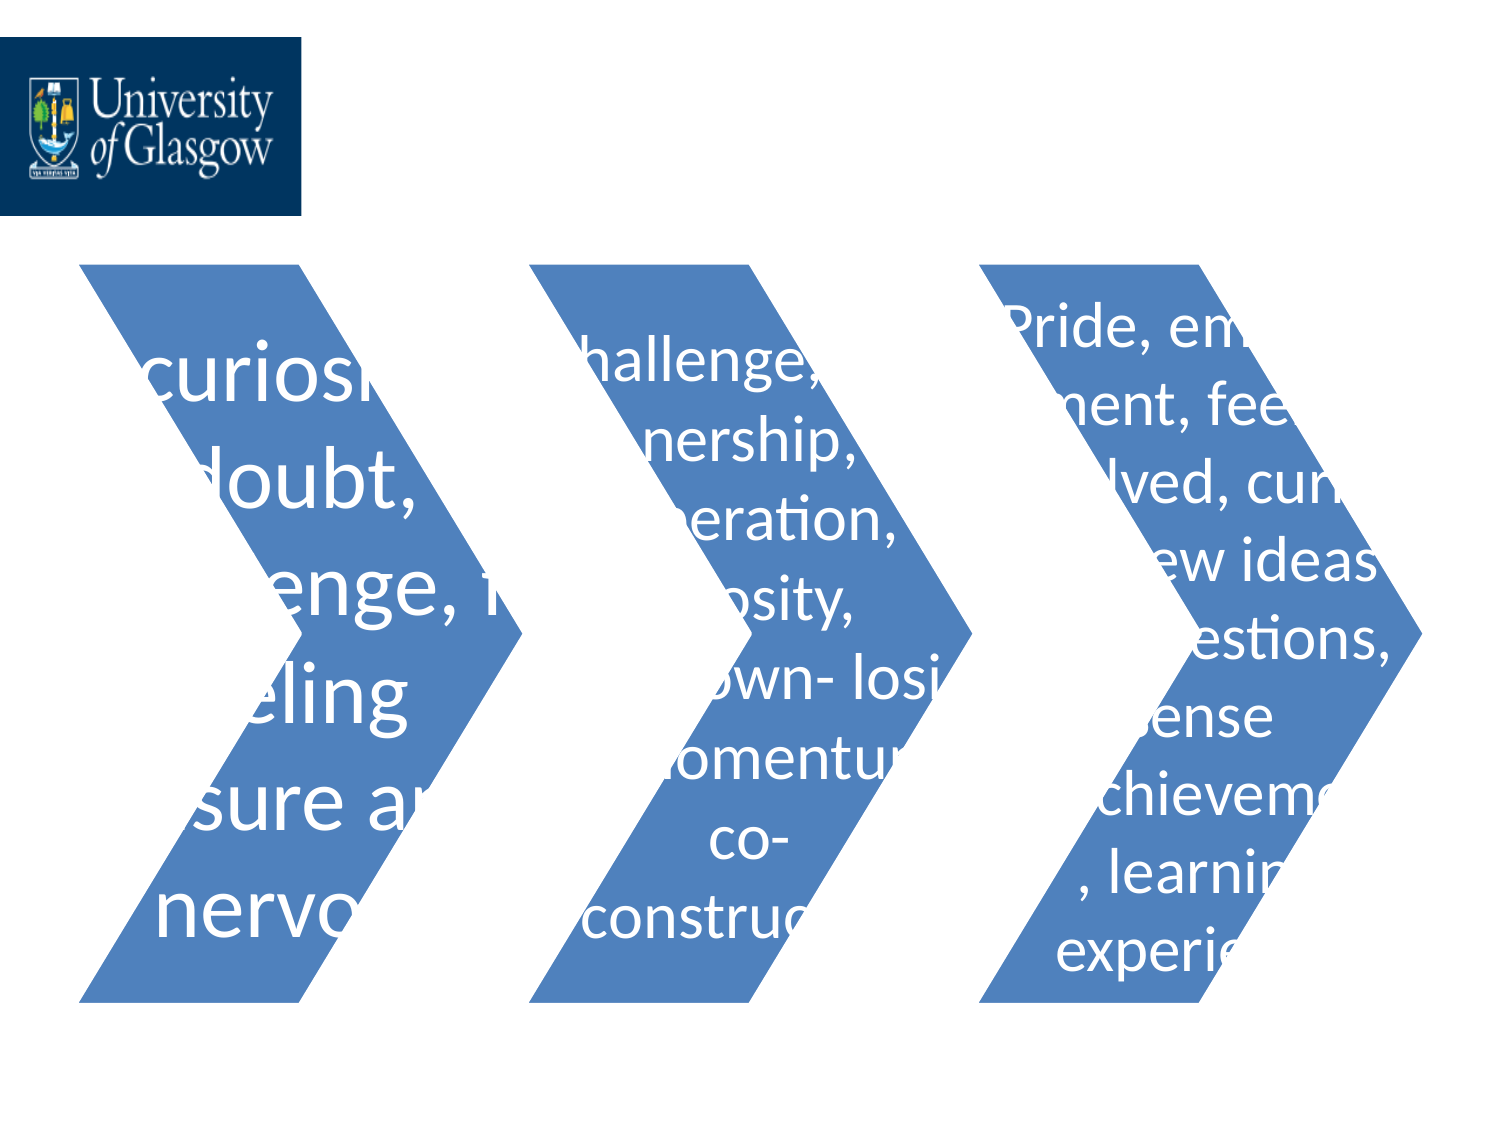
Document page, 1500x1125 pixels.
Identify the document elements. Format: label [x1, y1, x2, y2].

picture [0, 37, 302, 217]
list [74, 262, 1426, 1006]
